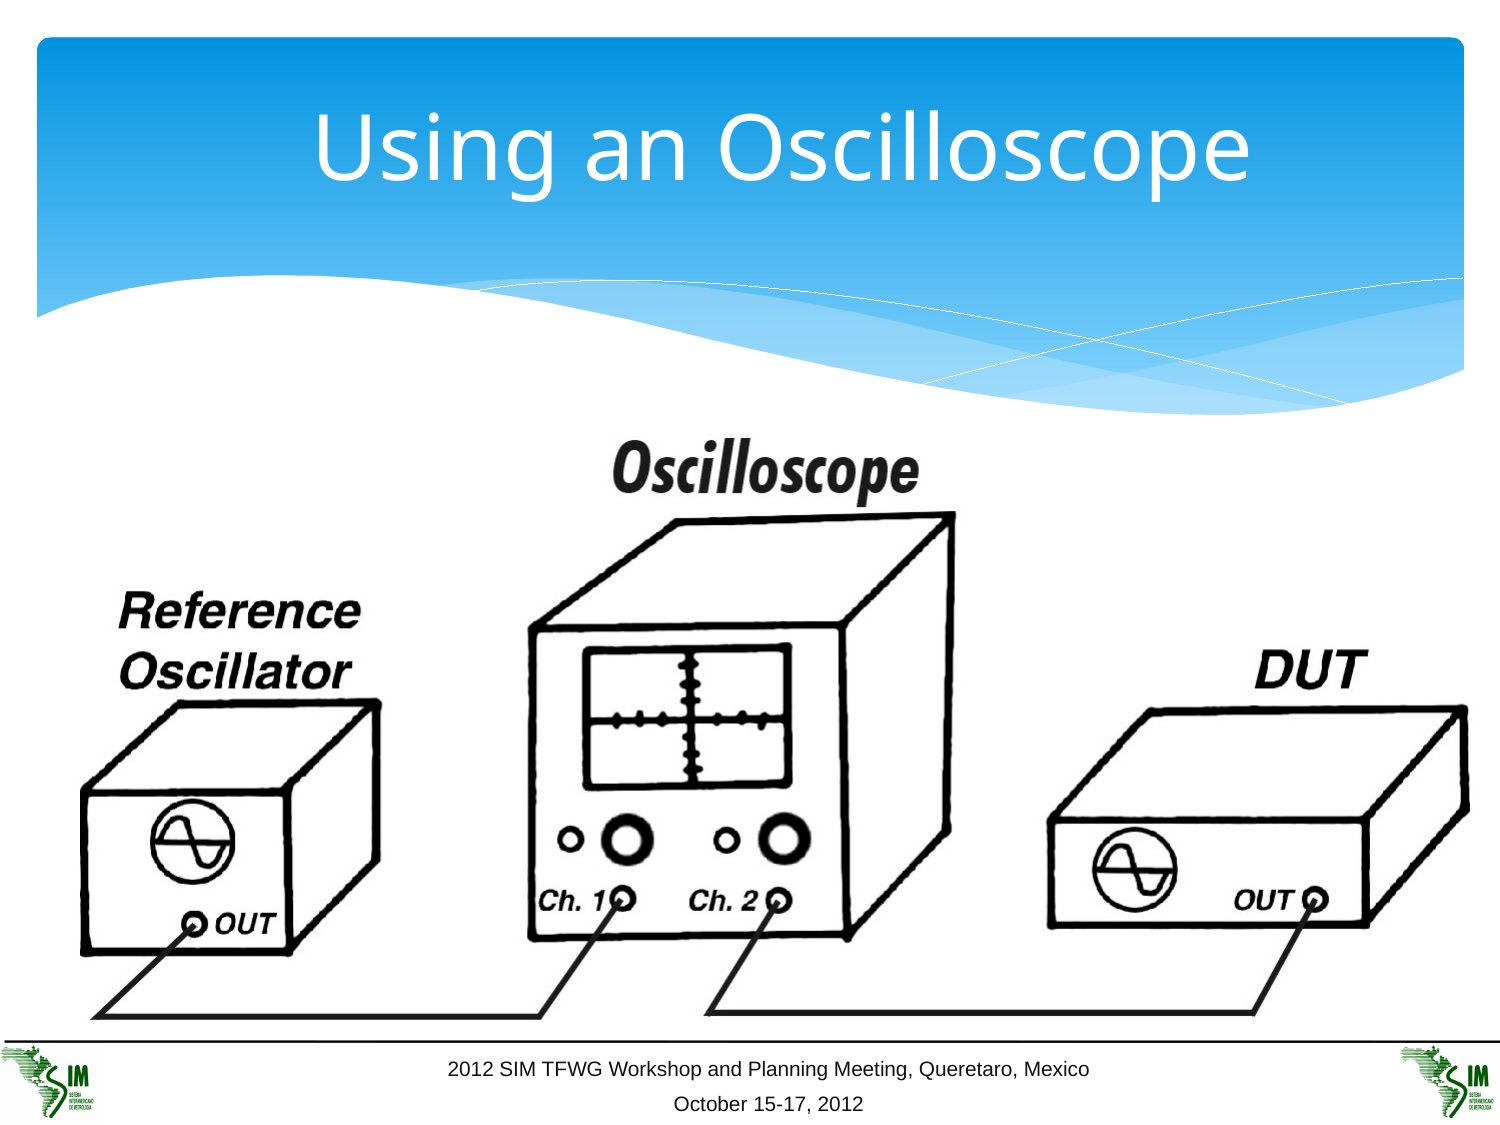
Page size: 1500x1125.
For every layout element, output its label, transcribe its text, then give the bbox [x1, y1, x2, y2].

title Using an Oscilloscope [150, 50, 1416, 238]
picture [1400, 1044, 1500, 1125]
picture [74, 424, 1476, 1039]
picture [0, 1044, 100, 1125]
